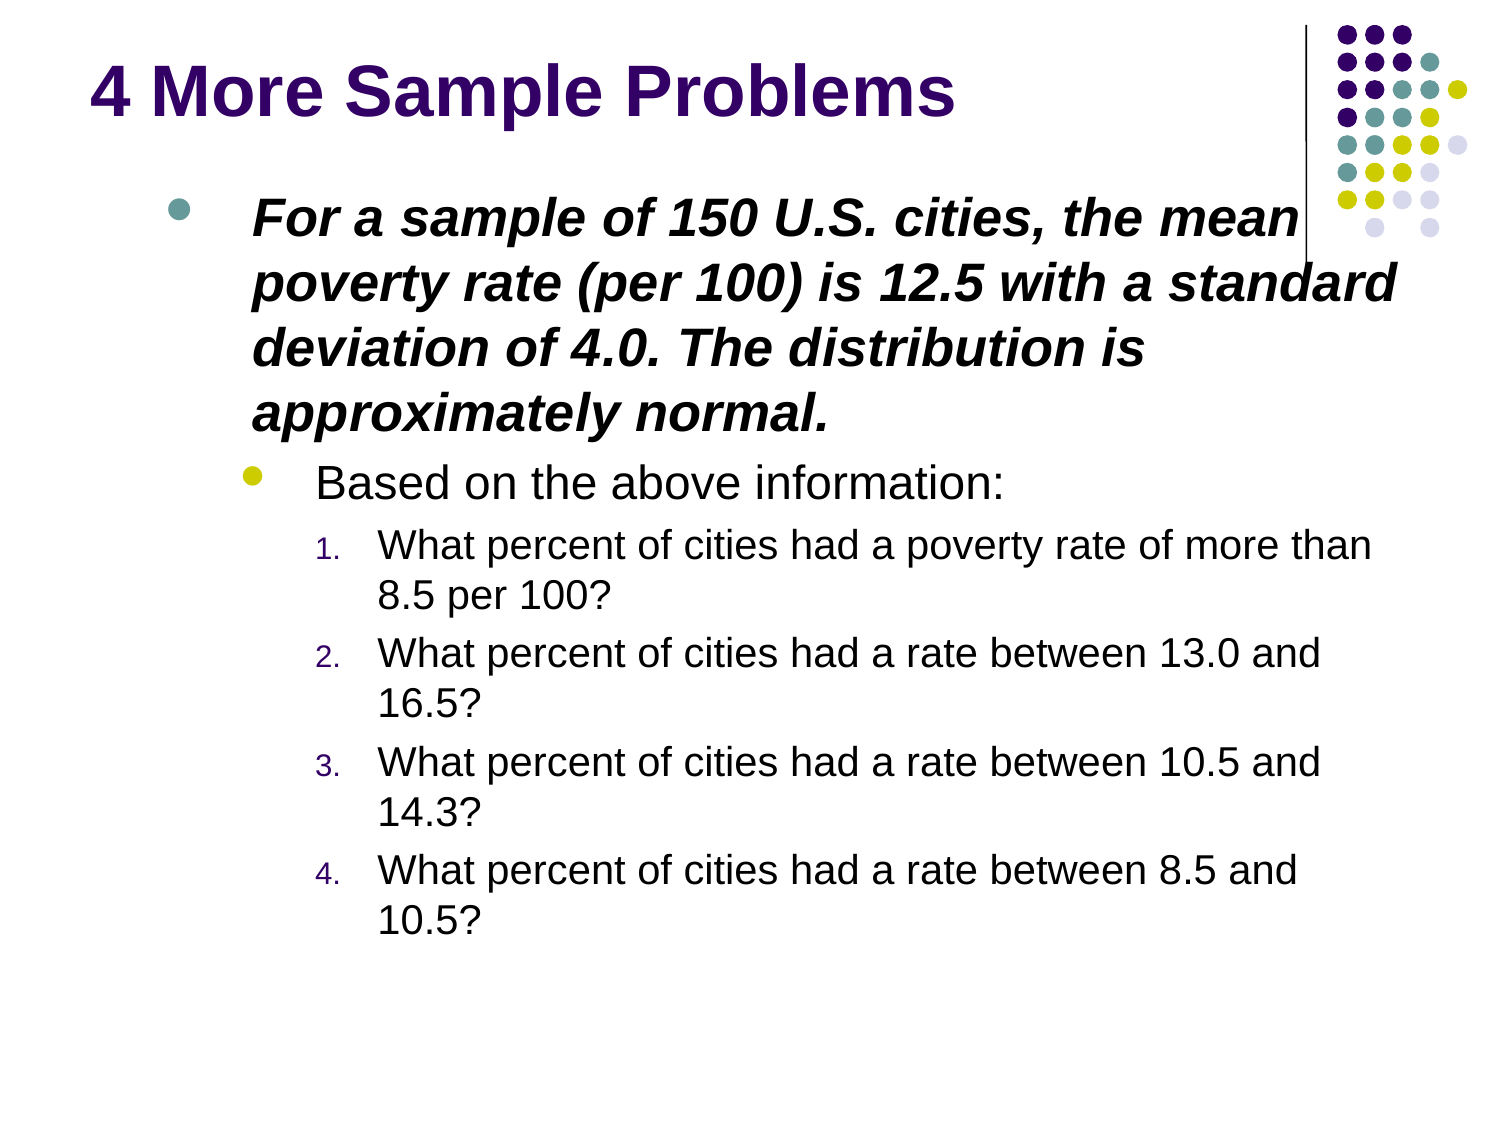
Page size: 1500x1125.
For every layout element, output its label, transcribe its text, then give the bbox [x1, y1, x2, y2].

list For a sample of 150 U.S. cities, the mean poverty rate (per 100) is 12.5 with a standard deviation of 4.0. The distribution is approximately normal. Based on the above information: What percent of cities had a poverty rate of more than 8.5 per 100? What percent of cities had a rate between 13.0 and 16.5? What percent of cities had a rate between 10.5 and 14.3? What percent of cities had a rate between 8.5 and 10.5? [74, 174, 1426, 1088]
title 4 More Sample Problems [74, 19, 1313, 140]
